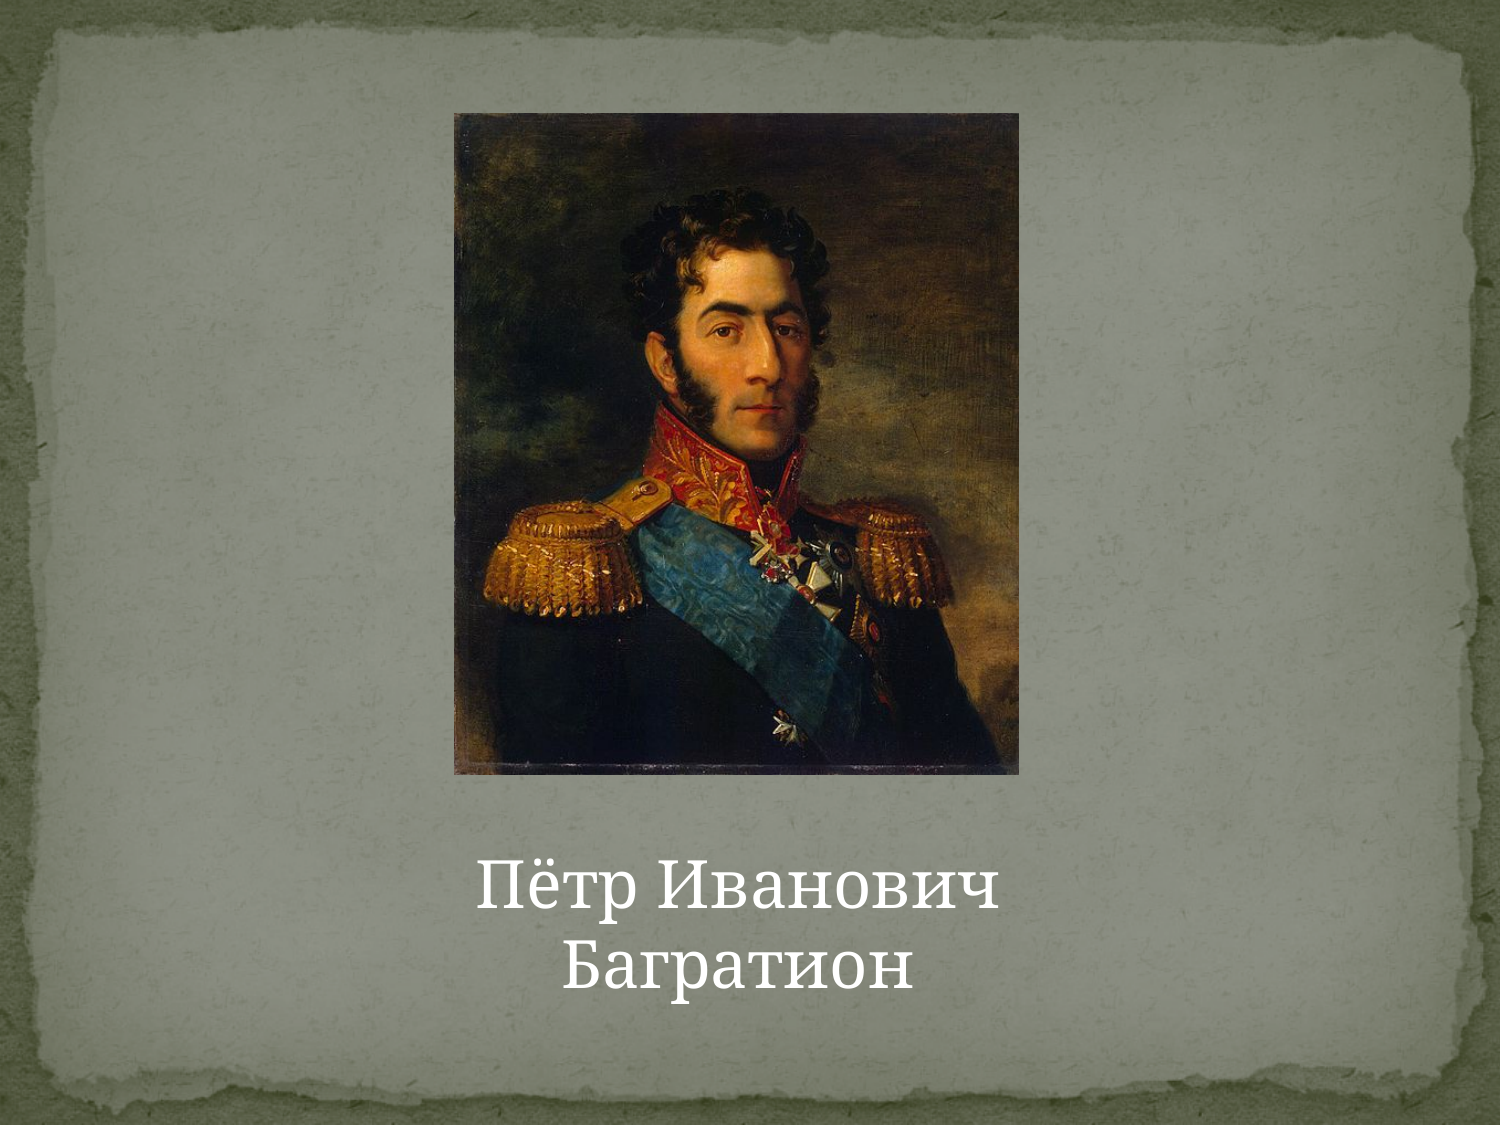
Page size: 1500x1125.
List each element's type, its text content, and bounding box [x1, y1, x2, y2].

text_box Пётр Иванович Багратион [395, 834, 1081, 1009]
picture [454, 113, 1020, 776]
